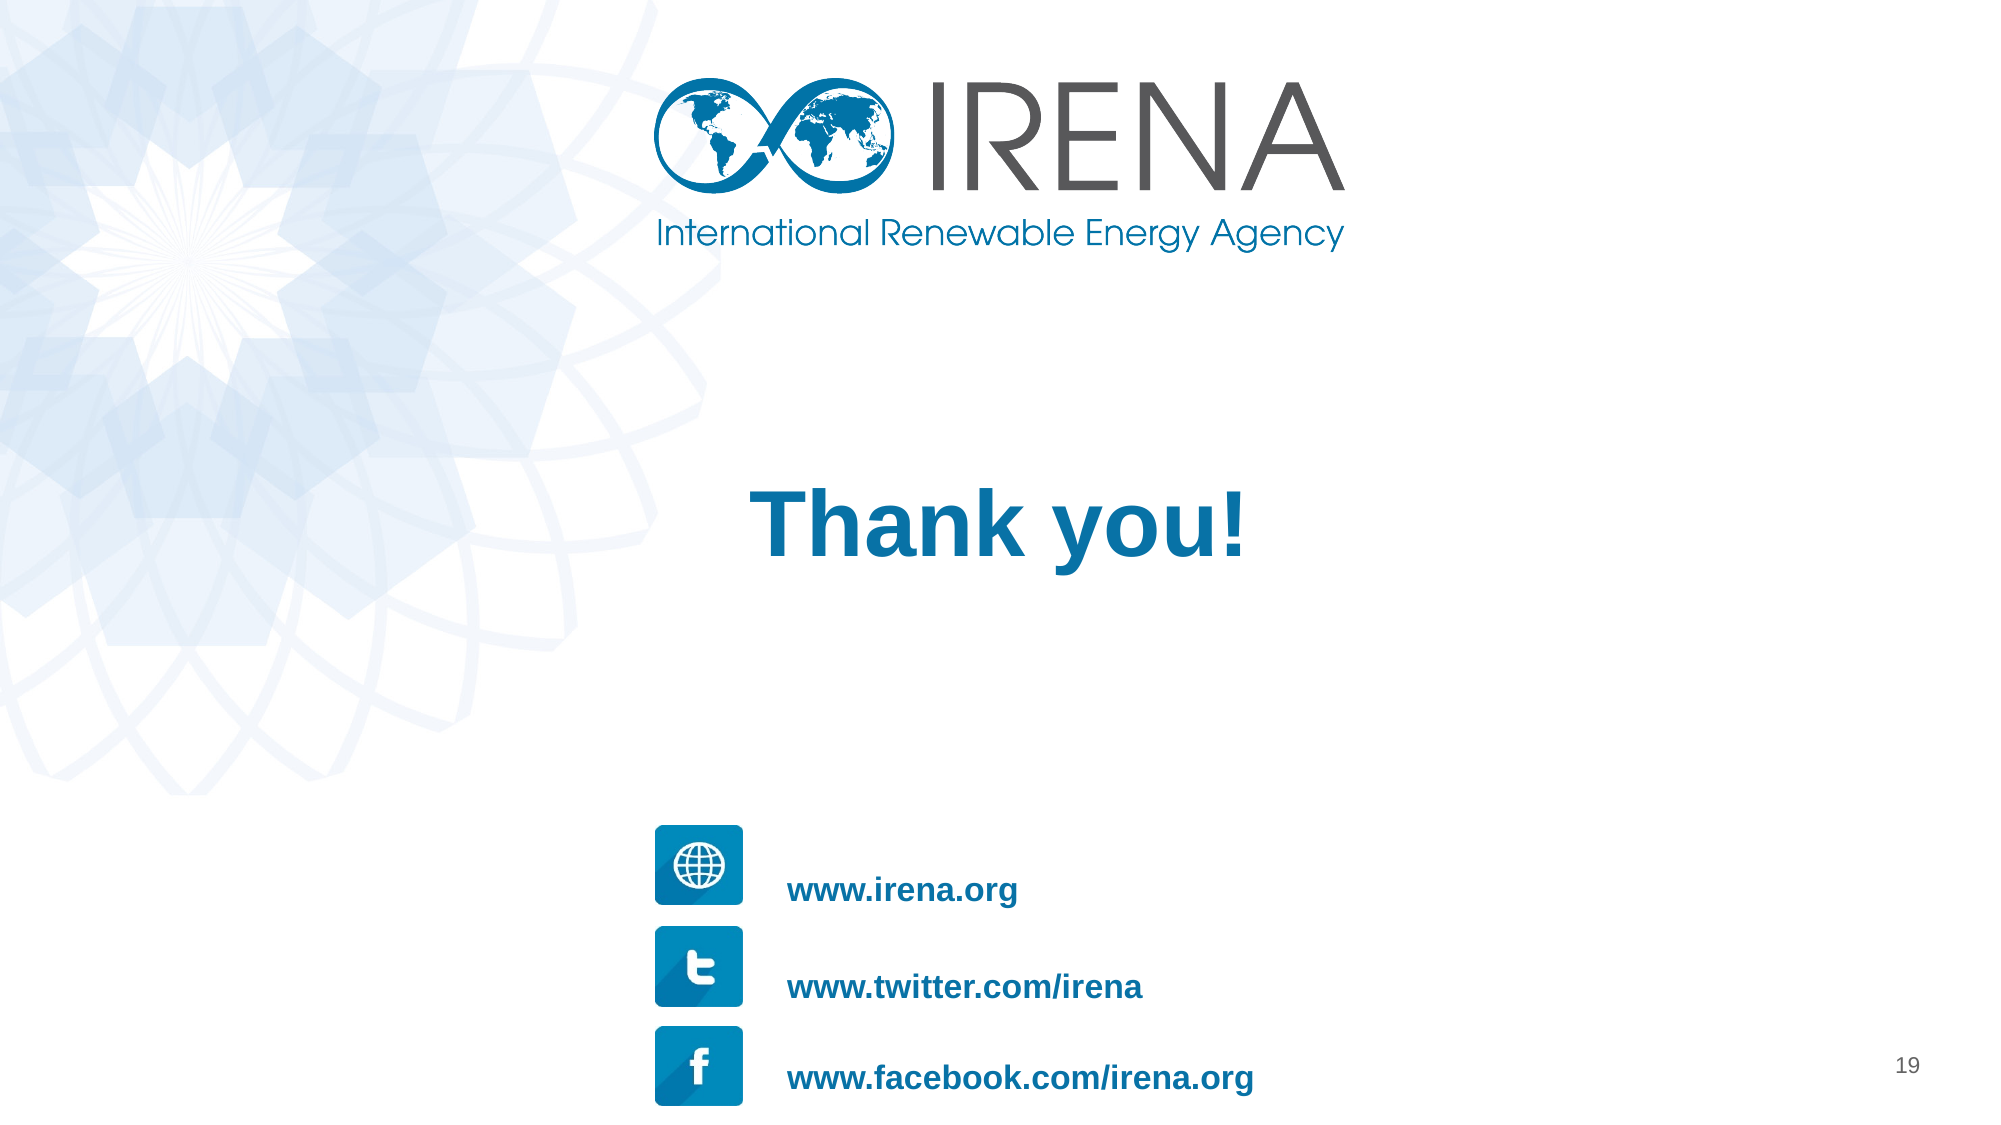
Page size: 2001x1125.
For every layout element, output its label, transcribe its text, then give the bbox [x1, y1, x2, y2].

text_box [655, 824, 1345, 1107]
picture [0, 0, 1500, 1125]
text_box Thank you! [250, 455, 1750, 583]
slide_number 19 [1762, 1050, 1921, 1101]
